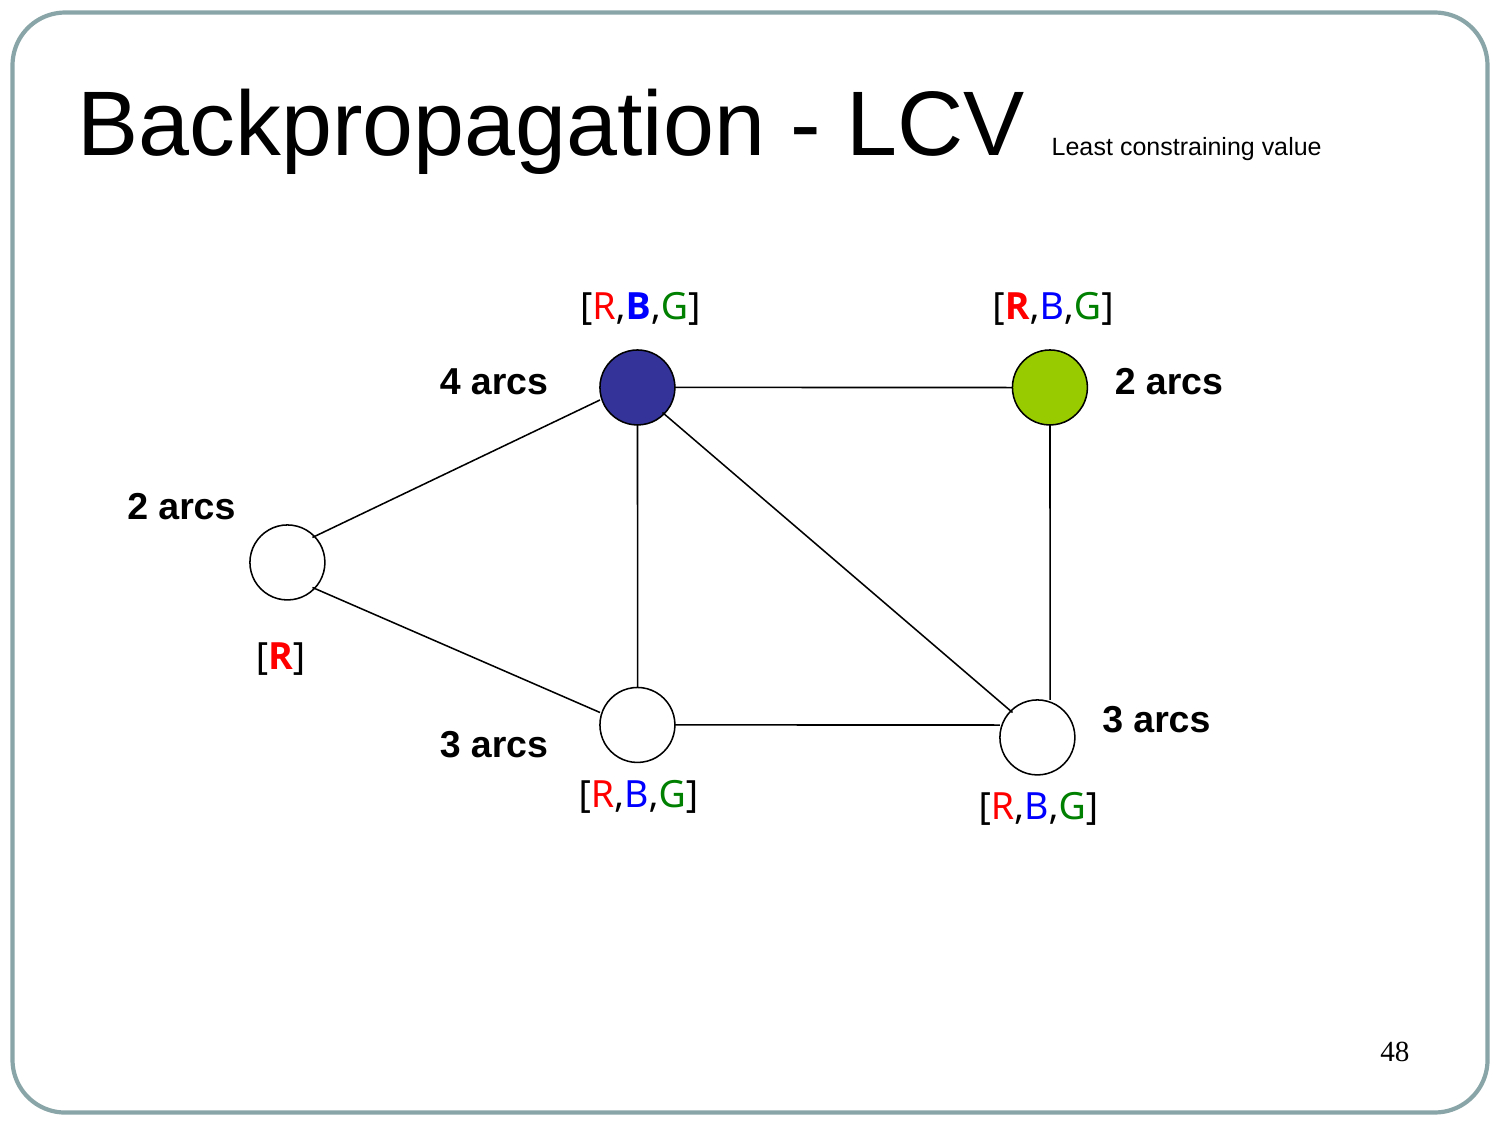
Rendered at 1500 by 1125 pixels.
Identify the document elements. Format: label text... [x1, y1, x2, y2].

text_box [599, 349, 675, 425]
text_box 4 arcs [424, 349, 588, 410]
text_box [R,B,G] [565, 762, 712, 823]
text_box [R,B,G] [978, 274, 1128, 335]
text_box [1012, 349, 1088, 425]
slide_number 48 [1074, 1024, 1426, 1103]
text_box 3 arcs [424, 712, 588, 773]
text_box 3 arcs [1087, 687, 1250, 748]
text_box [R,B,G] [965, 774, 1112, 835]
text_box [599, 687, 675, 762]
title Backpropagation - LCV Least constraining value [62, 24, 1413, 213]
text_box [999, 699, 1075, 774]
text_box [R,B,G] [566, 274, 715, 335]
text_box 2 arcs [112, 474, 275, 535]
text_box 2 arcs [1099, 349, 1263, 410]
text_box [249, 524, 325, 600]
text_box [R] [241, 624, 321, 685]
